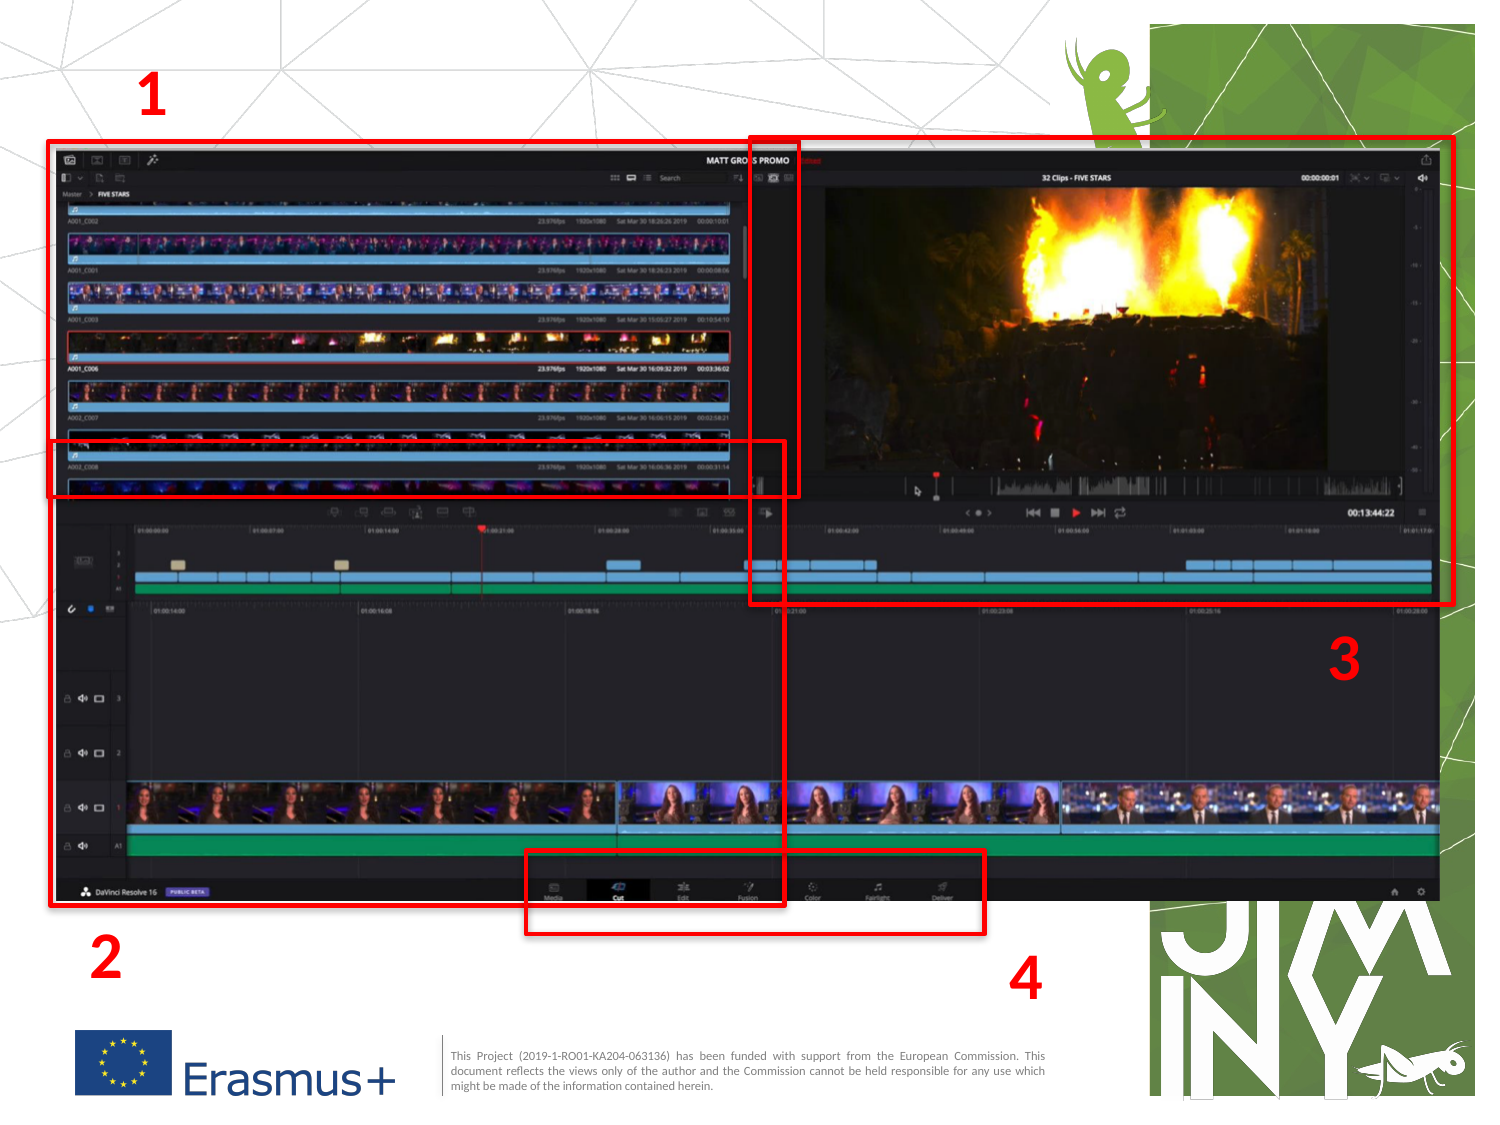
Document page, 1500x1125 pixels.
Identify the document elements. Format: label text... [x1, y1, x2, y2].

text_box This Project (2019-1-RO01-KA204-063136) has been funded with support from the European Commission. This document reflects the views only of the author and the Commission cannot be held responsible for any use which might be made of the information contained herein. [444, 1040, 1060, 1101]
text_box 2 [74, 910, 160, 1000]
picture [0, 0, 1476, 1101]
text_box [525, 910, 985, 935]
picture [74, 1030, 395, 1097]
text_box 4 [994, 925, 1062, 1020]
